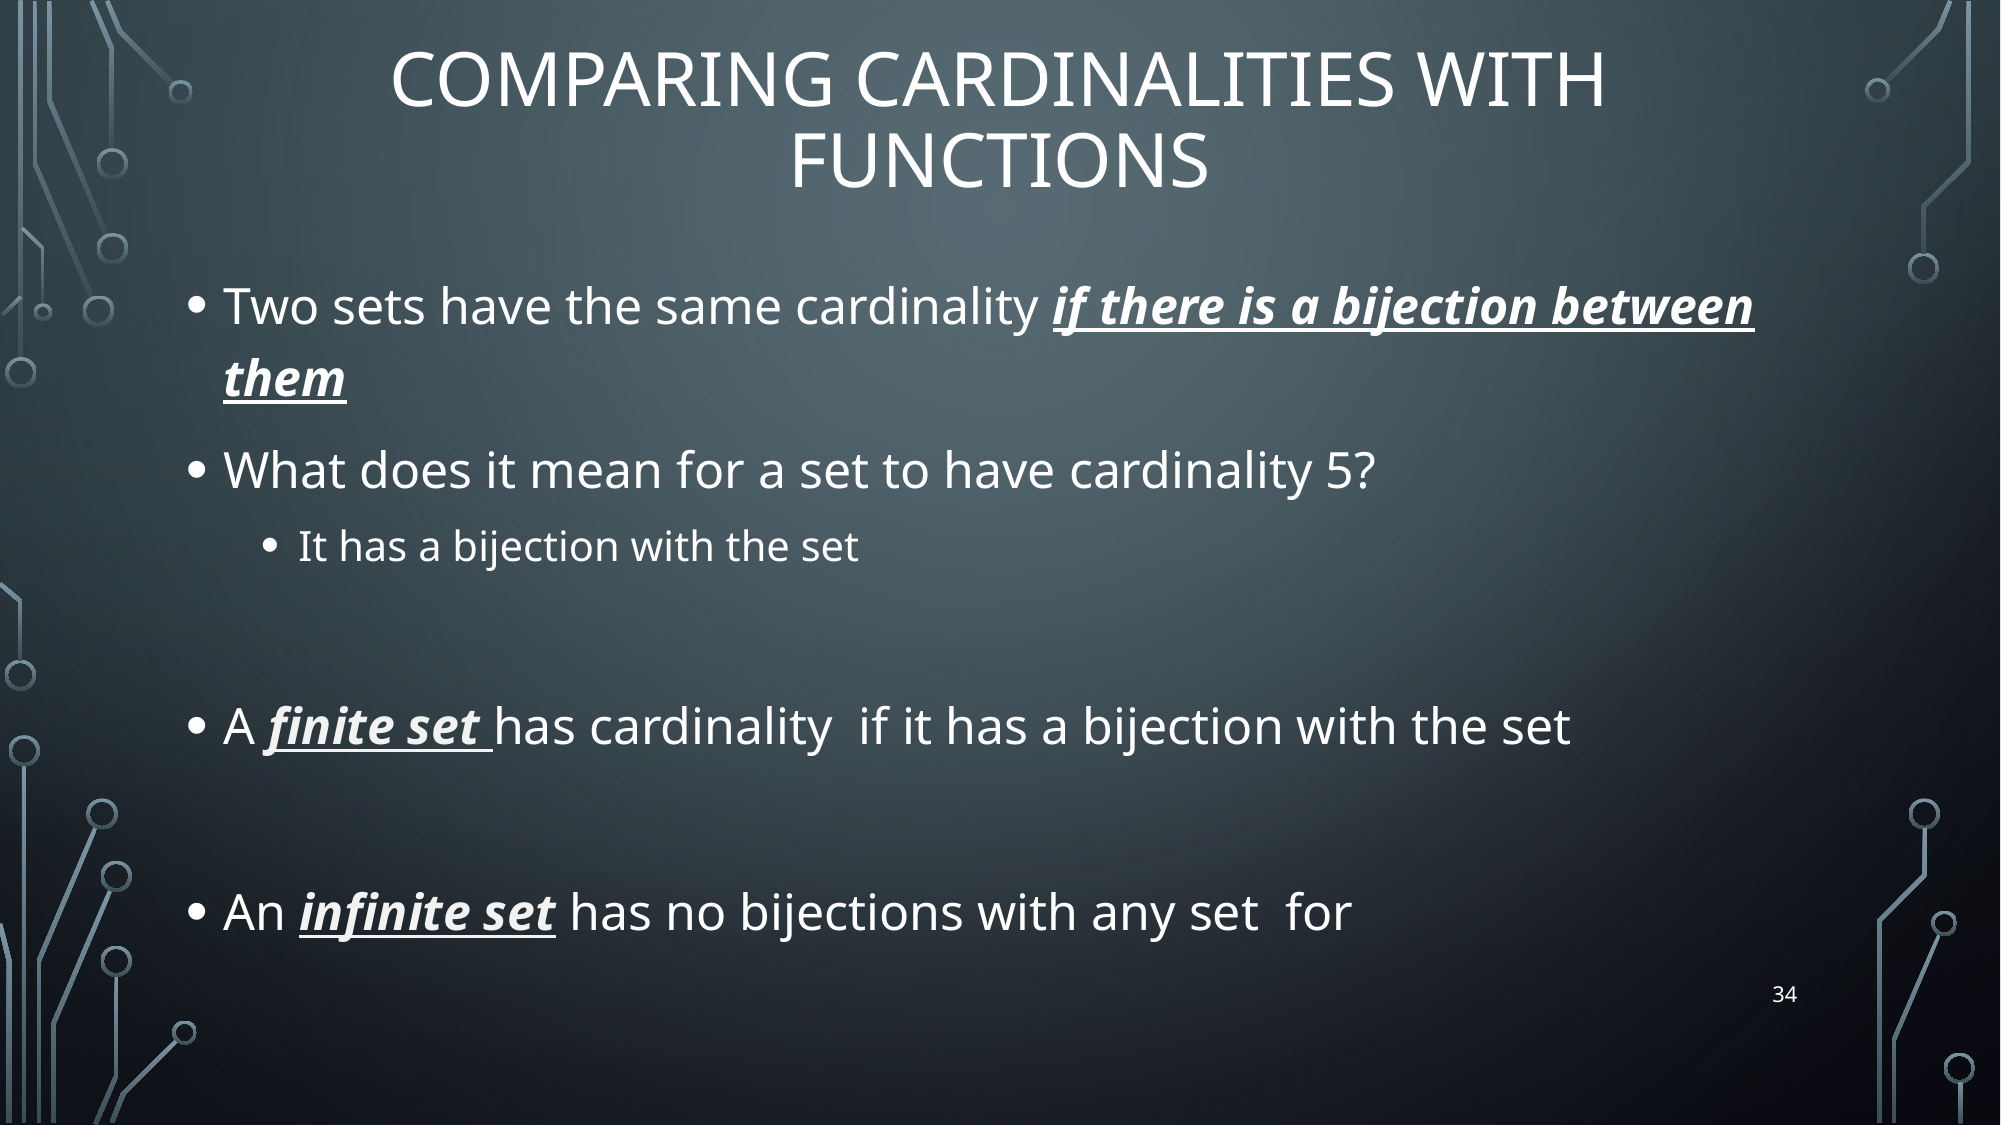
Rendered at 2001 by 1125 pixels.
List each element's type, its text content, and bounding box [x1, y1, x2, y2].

slide_number 34 [1685, 965, 1813, 1025]
title Comparing Cardinalities with Functions [187, 54, 1813, 191]
